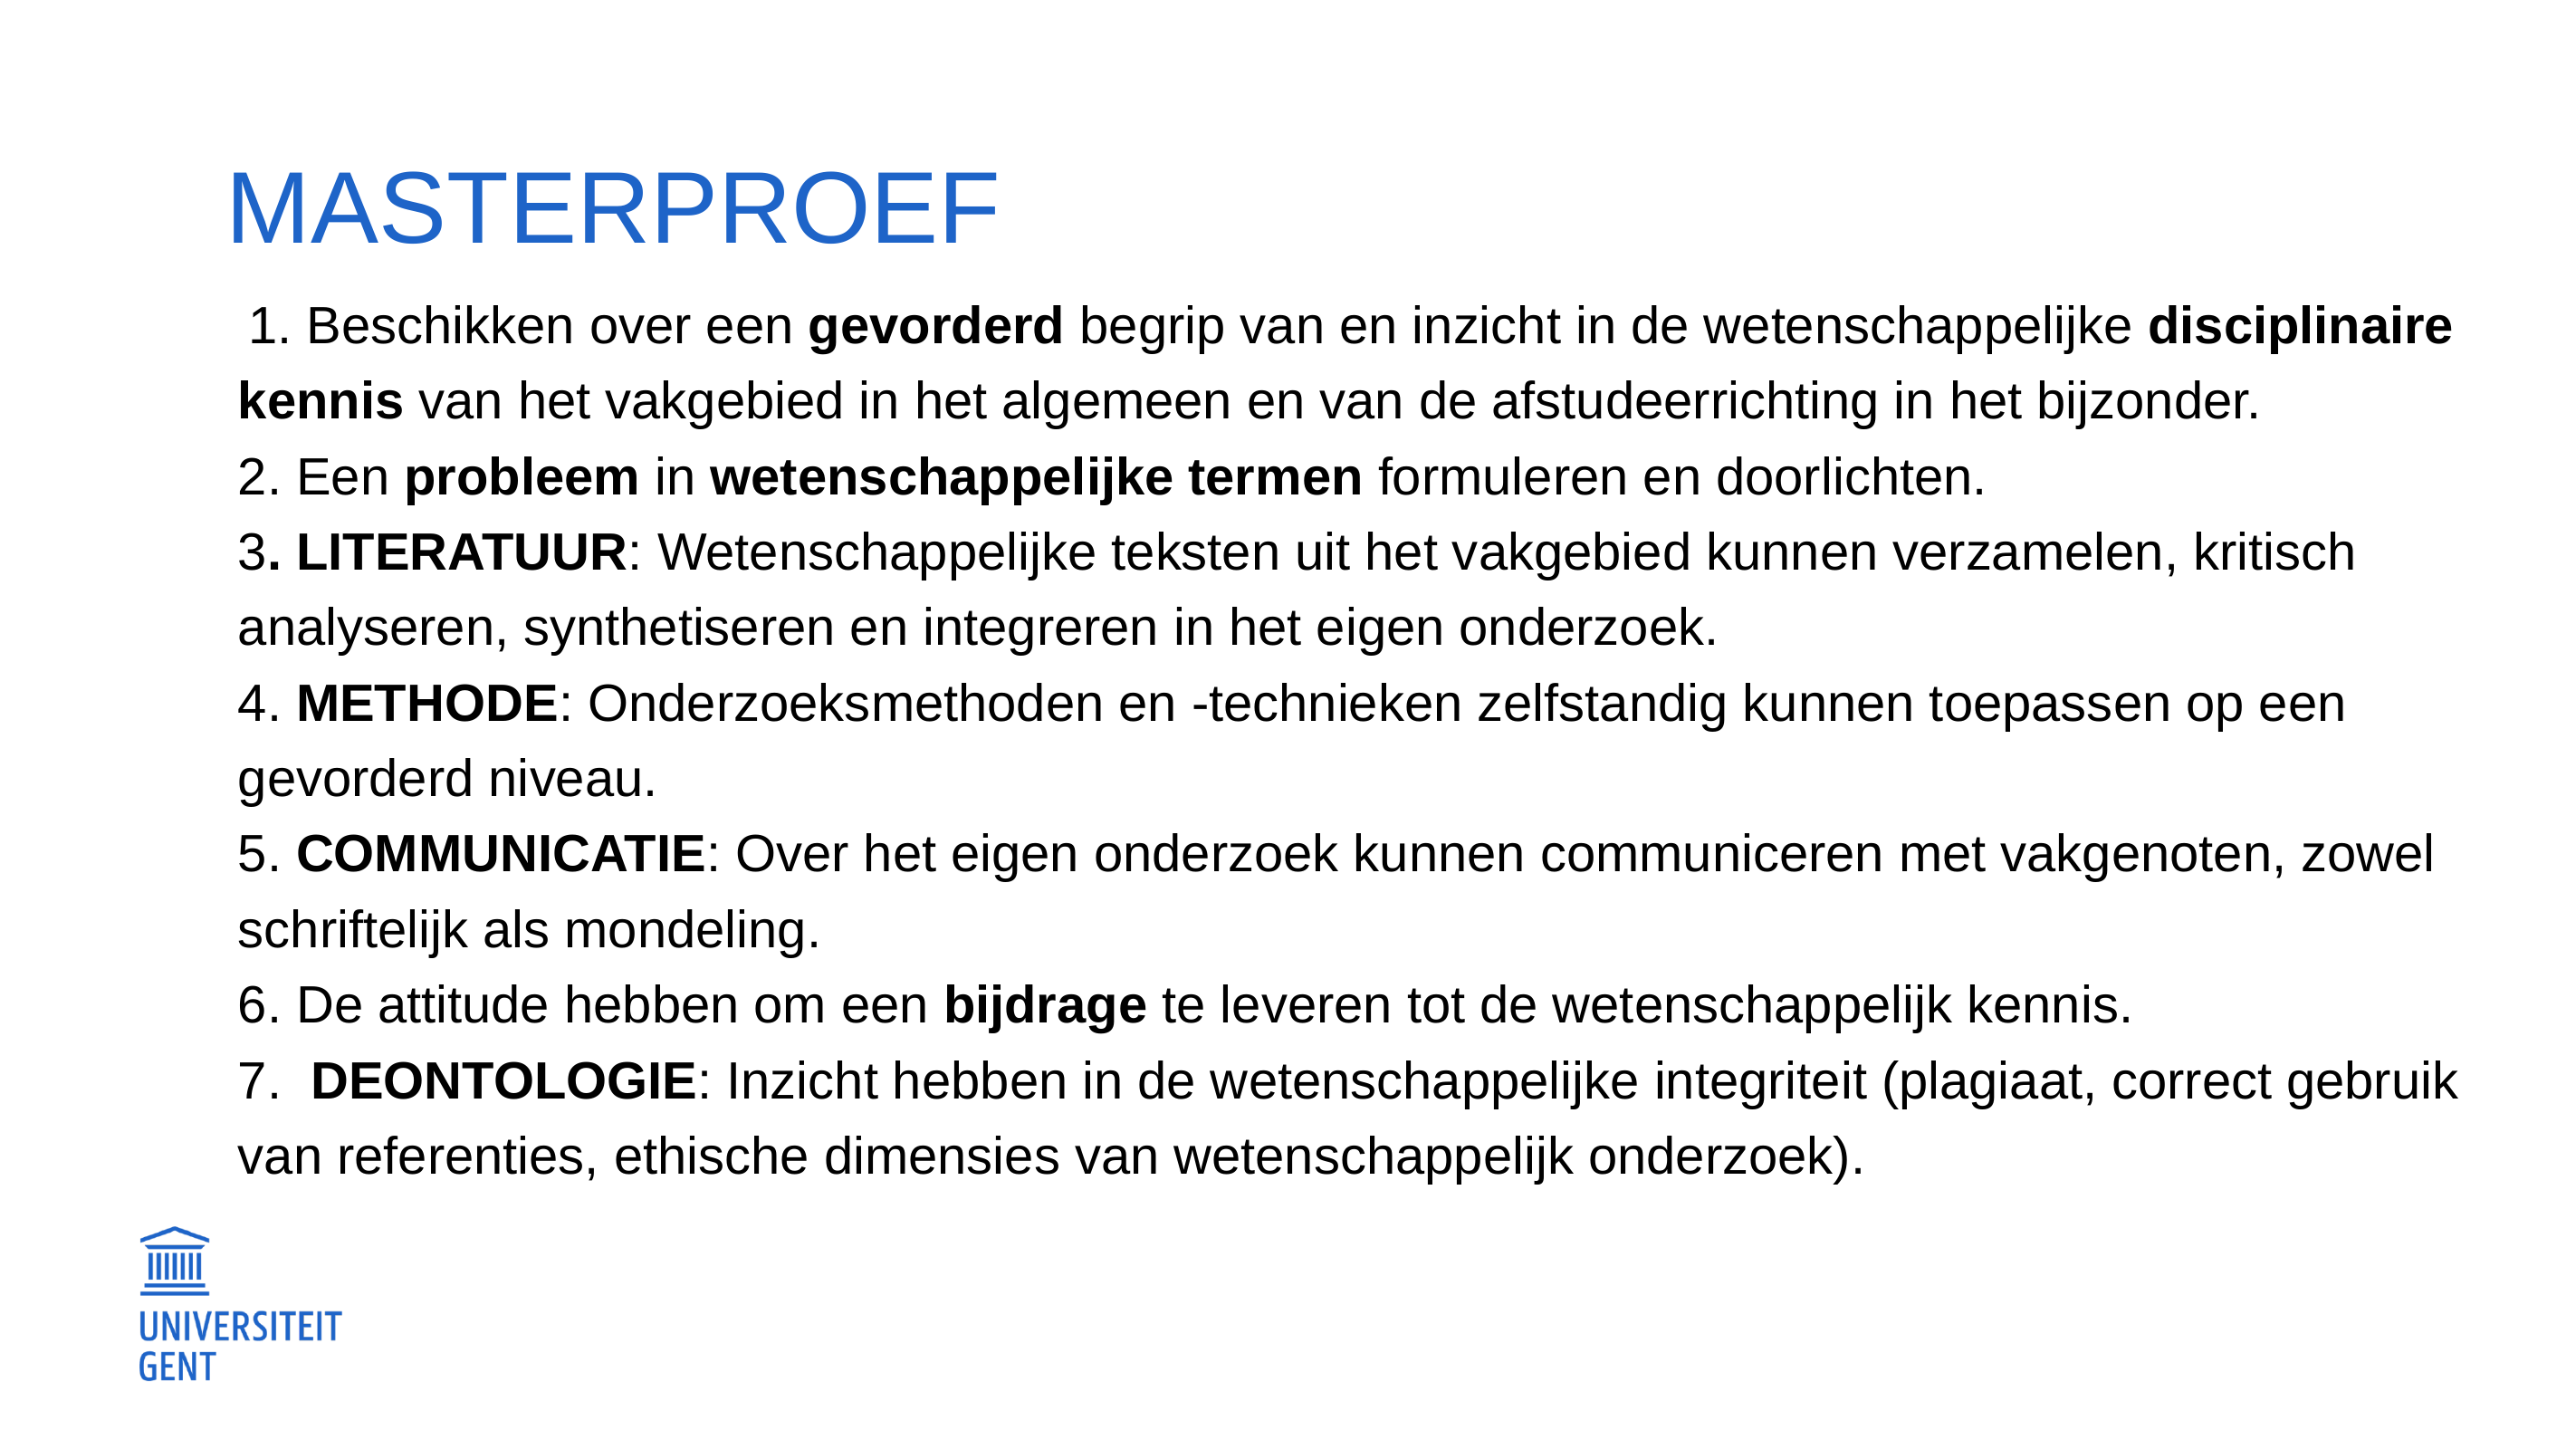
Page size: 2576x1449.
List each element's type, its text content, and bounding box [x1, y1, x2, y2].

list 1. Beschikken over een gevorderd begrip van en inzicht in de wetenschappelijke disciplinaire kennis van het vakgebied in het algemeen en van de afstudeerrichting in het bijzonder. 2. Een probleem in wetenschappelijke termen formuleren en doorlichten. 3. LITERATUUR: Wetenschappelijke teksten uit het vakgebied kunnen verzamelen, kritisch analyseren, synthetiseren en integreren in het eigen onderzoek. 4. METHODE: Onderzoeksmethoden en -technieken zelfstandig kunnen toepassen op een gevorderd niveau. 5. COMMUNICATIE: Over het eigen onderzoek kunnen communiceren met vakgenoten, zowel schriftelijk als mondeling. 6. De attitude hebben om een bijdrage te leveren tot de wetenschappelijk kennis. 7. DEONTOLOGIE: Inzicht hebben in de wetenschappelijke integriteit (plagiaat, correct gebruik van referenties, ethische dimensies van wetenschappelijk onderzoek). [212, 272, 2477, 1278]
picture [72, 1174, 415, 1449]
title Masterproef [212, 131, 2125, 272]
